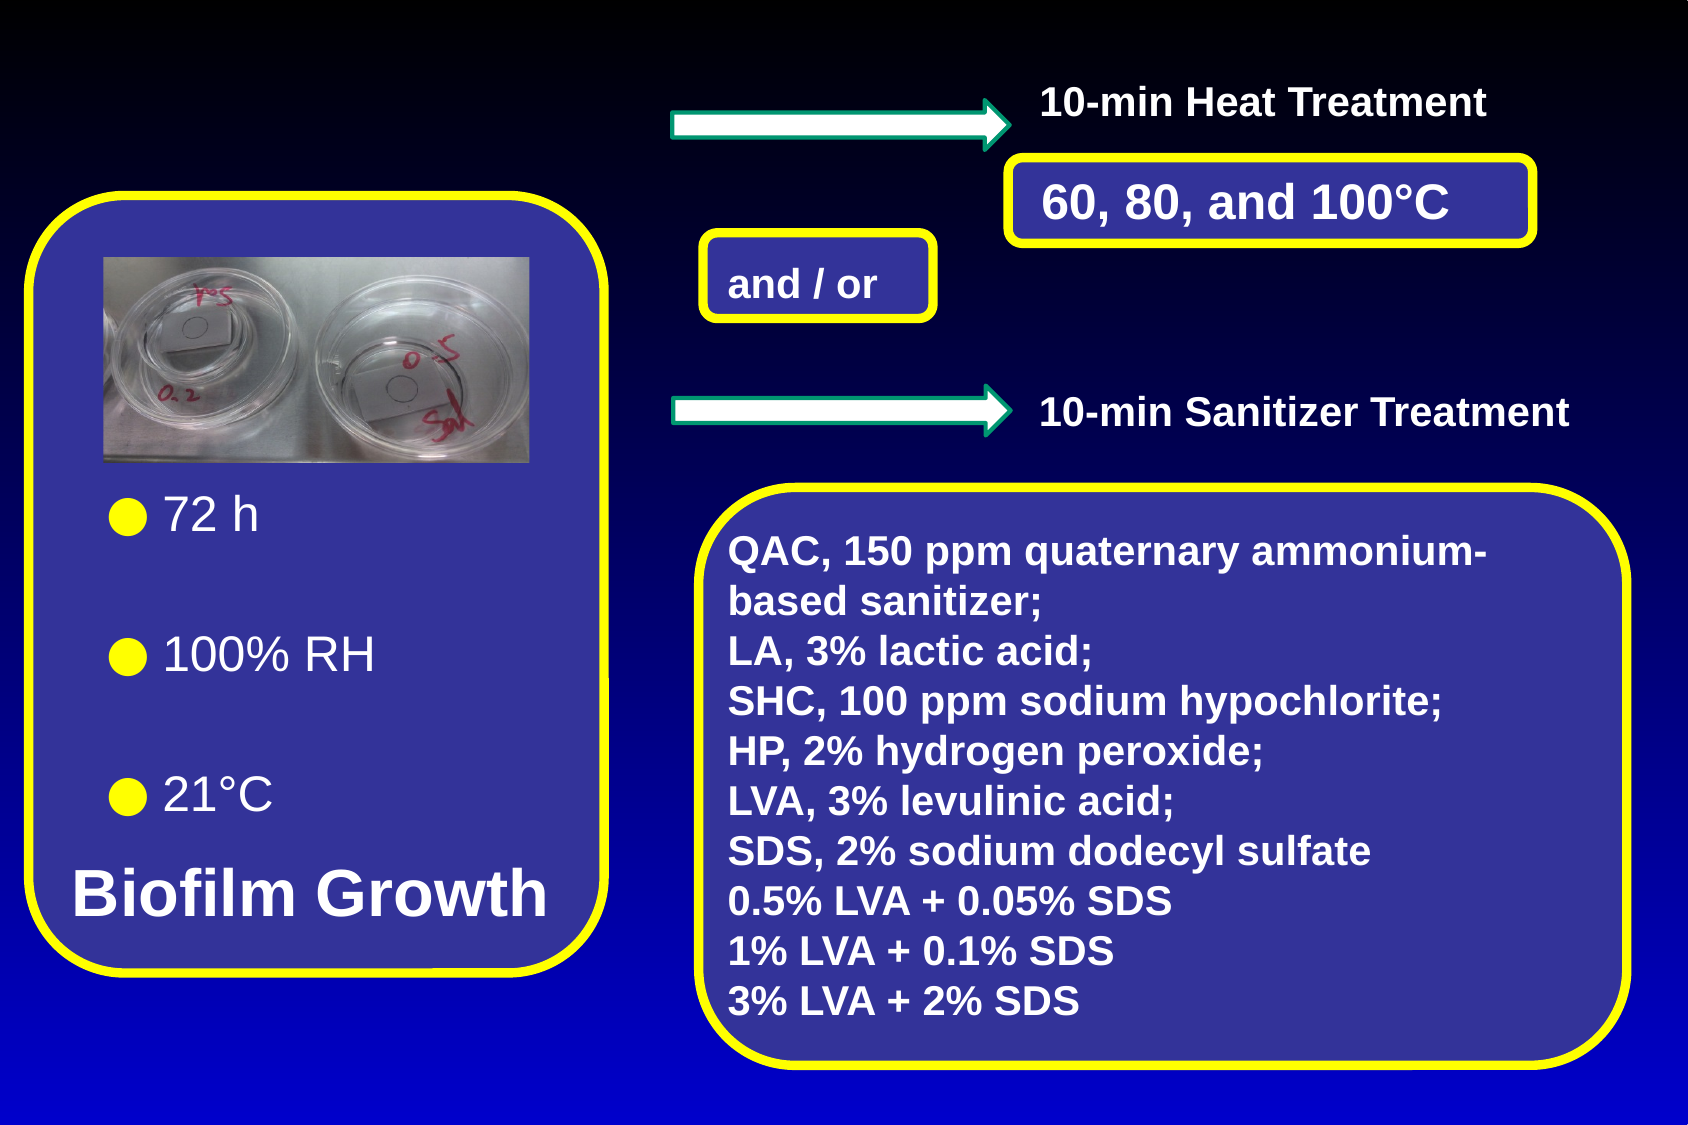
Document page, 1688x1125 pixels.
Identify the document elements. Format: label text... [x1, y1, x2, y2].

list 72 h 100% RH 21°C [91, 473, 592, 842]
text_box [670, 98, 1012, 152]
text_box [1006, 155, 1533, 246]
text_box [719, 1032, 1607, 1068]
text_box [700, 230, 936, 321]
text_box [723, 485, 1602, 516]
text_box 10-min Sanitizer Treatment [1024, 377, 1685, 443]
text_box [1613, 530, 1629, 1023]
text_box [671, 383, 1013, 438]
text_box 10-min Heat Treatment [1024, 67, 1658, 132]
picture [102, 257, 530, 464]
text_box [696, 530, 712, 1022]
text_box and / or [712, 249, 943, 315]
text_box 60, 80, and 100°C [1026, 162, 1568, 238]
text_box [26, 193, 607, 976]
text_box Biofilm Growth [57, 842, 606, 938]
text_box QAC, 150 ppm quaternary ammonium-based sanitizer; LA, 3% lactic acid; SHC, 100 ppm sodium hypochlorite; HP, 2% hydrogen peroxide; LVA, 3% levulinic acid; SDS, 2% sodium dodecyl sulfate 0.5% LVA + 0.05% SDS 1% LVA + 0.1% SDS 3% LVA + 2% SDS [712, 516, 1613, 1032]
